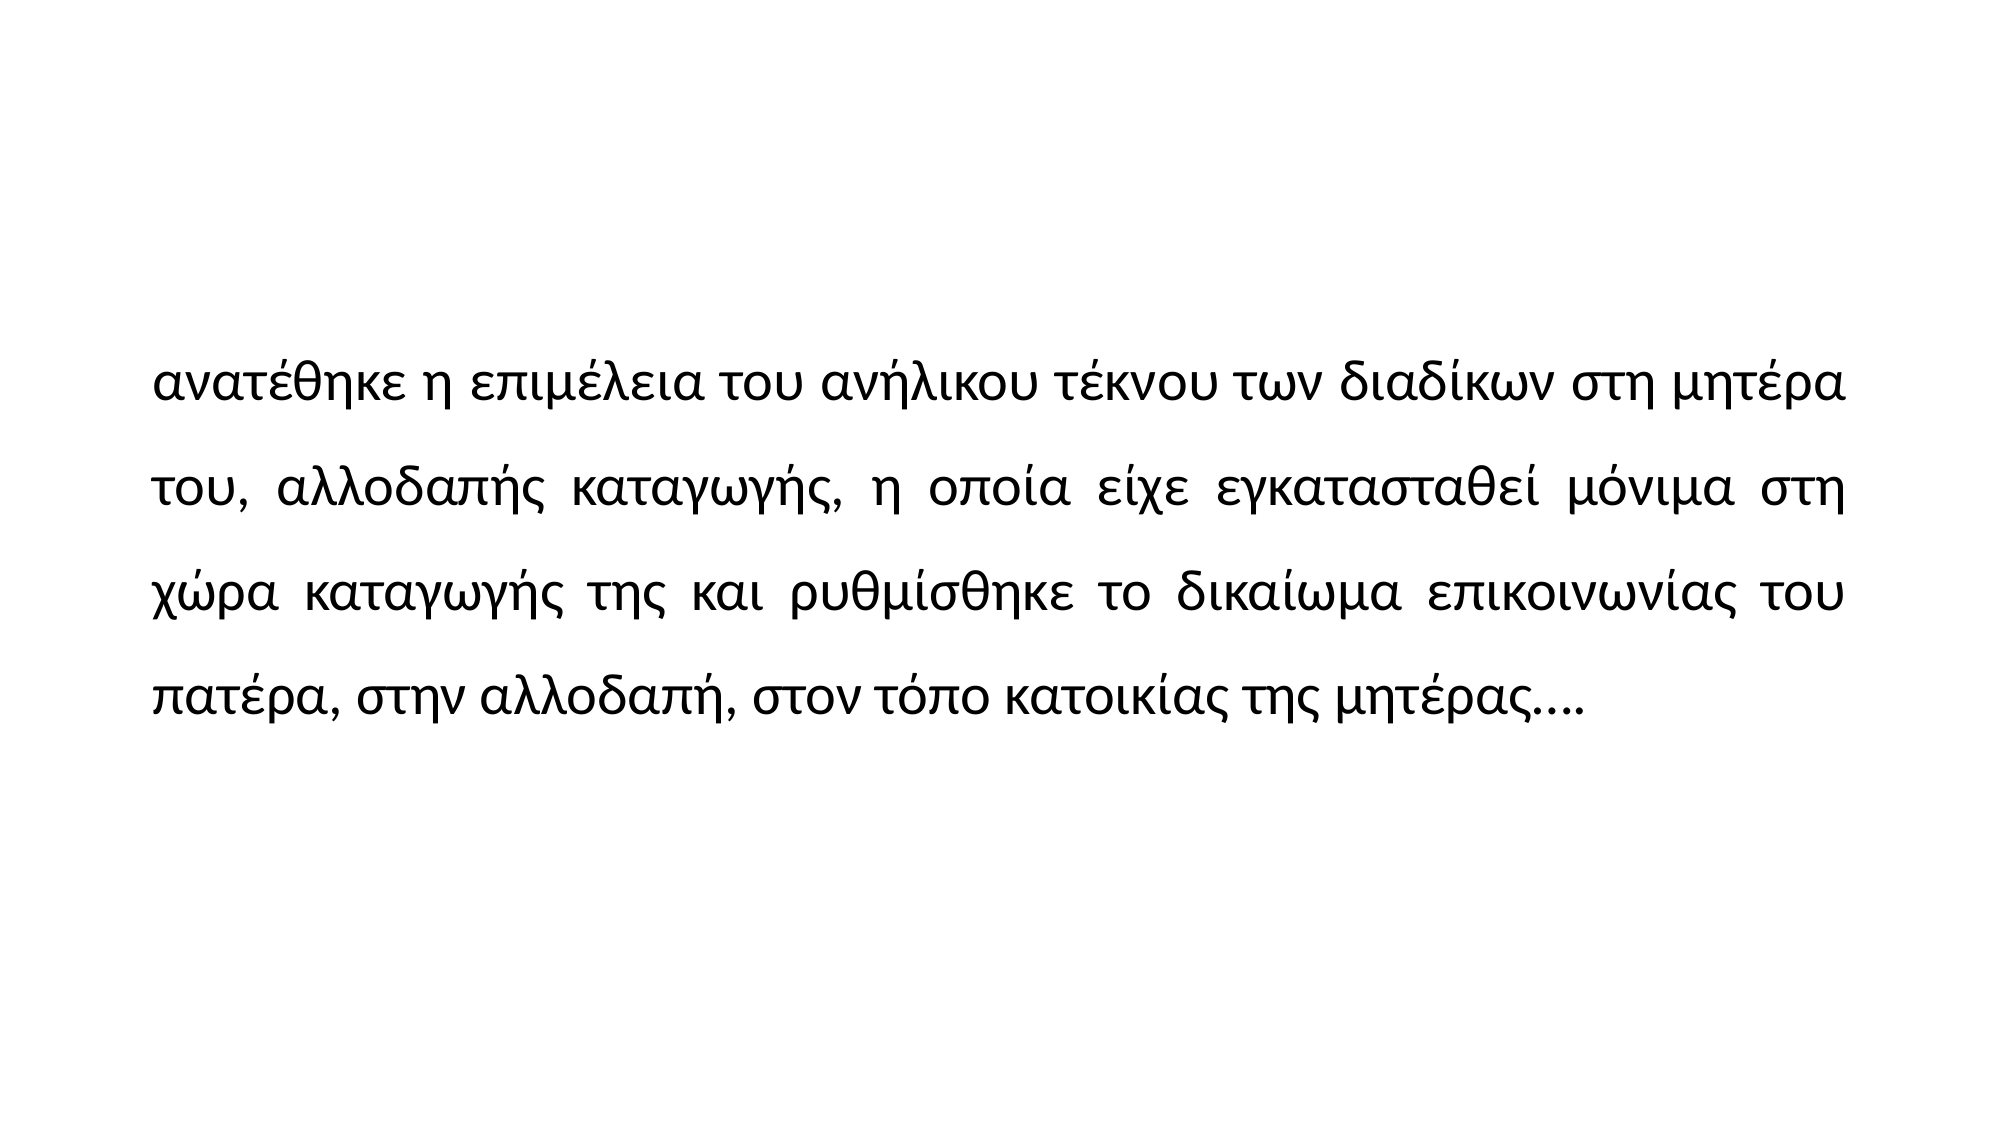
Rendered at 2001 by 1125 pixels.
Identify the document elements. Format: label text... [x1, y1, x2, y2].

list ανατέθηκε η επιμέλεια του ανήλικου τέκνου των διαδίκων στη μητέρα του, αλλοδαπής καταγωγής, η οποία είχε εγκατασταθεί μόνιμα στη χώρα καταγωγής της και ρυθμίσθηκε το δικαίωμα επικοινωνίας του πατέρα, στην αλλοδαπή, στον τόπο κατοικίας της μητέρας…. [137, 299, 1863, 1014]
